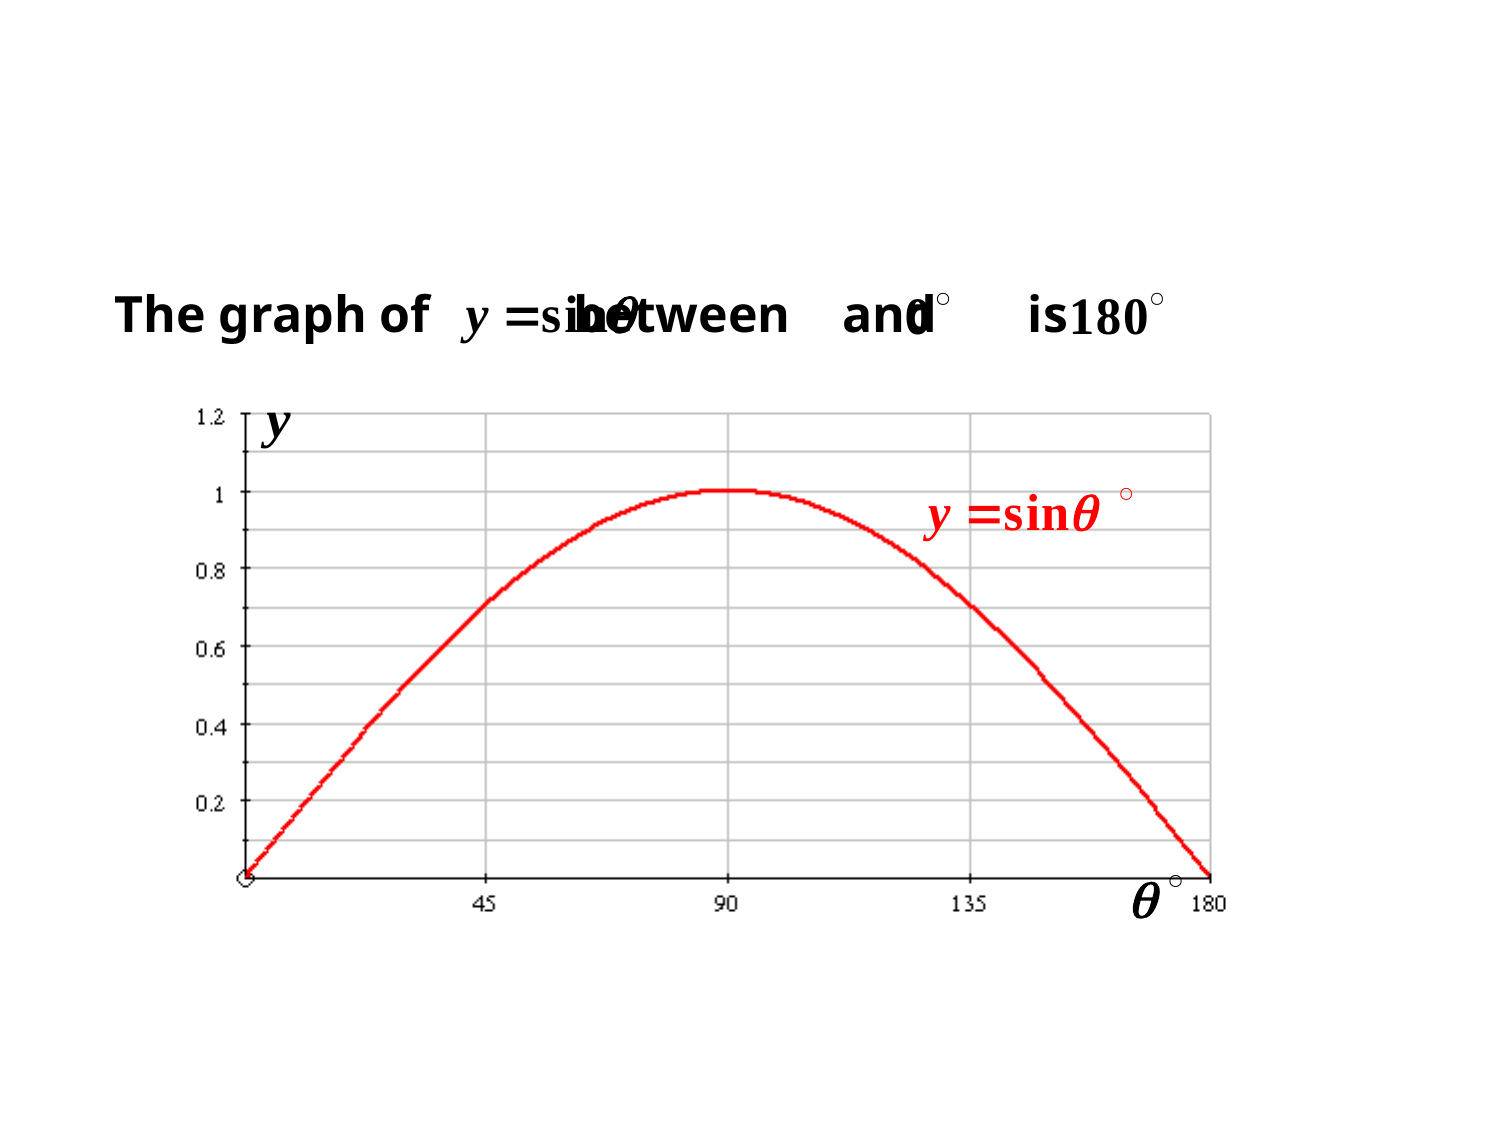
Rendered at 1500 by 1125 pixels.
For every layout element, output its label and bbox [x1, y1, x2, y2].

text_box [99, 266, 1438, 355]
text_box [187, 387, 1251, 940]
